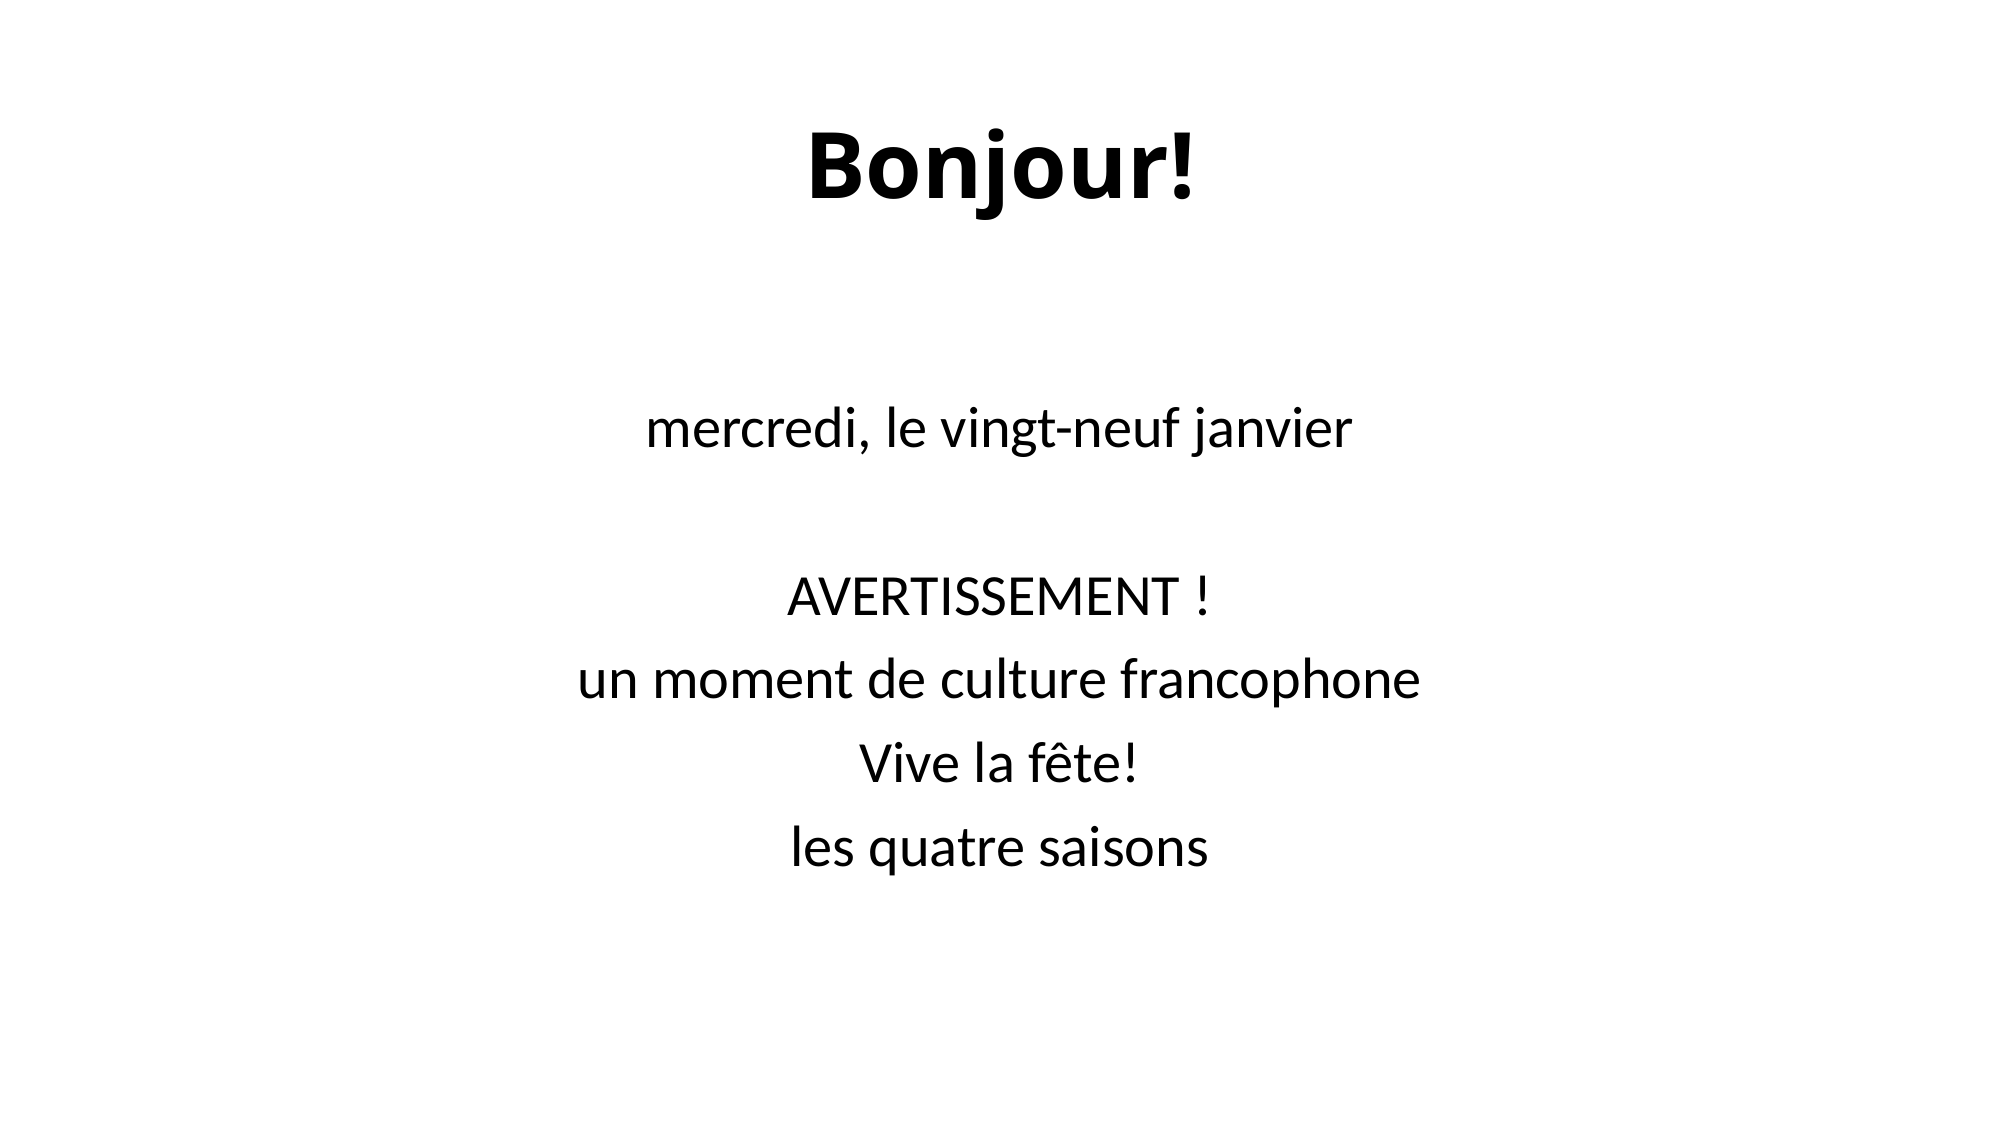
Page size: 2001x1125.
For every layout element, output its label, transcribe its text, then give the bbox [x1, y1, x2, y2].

list mercredi, le vingt-neuf janvier AVERTISSEMENT ! un moment de culture francophone Vive la fête! les quatre saisons [137, 299, 1863, 1014]
title Bonjour! [137, 59, 1863, 278]
